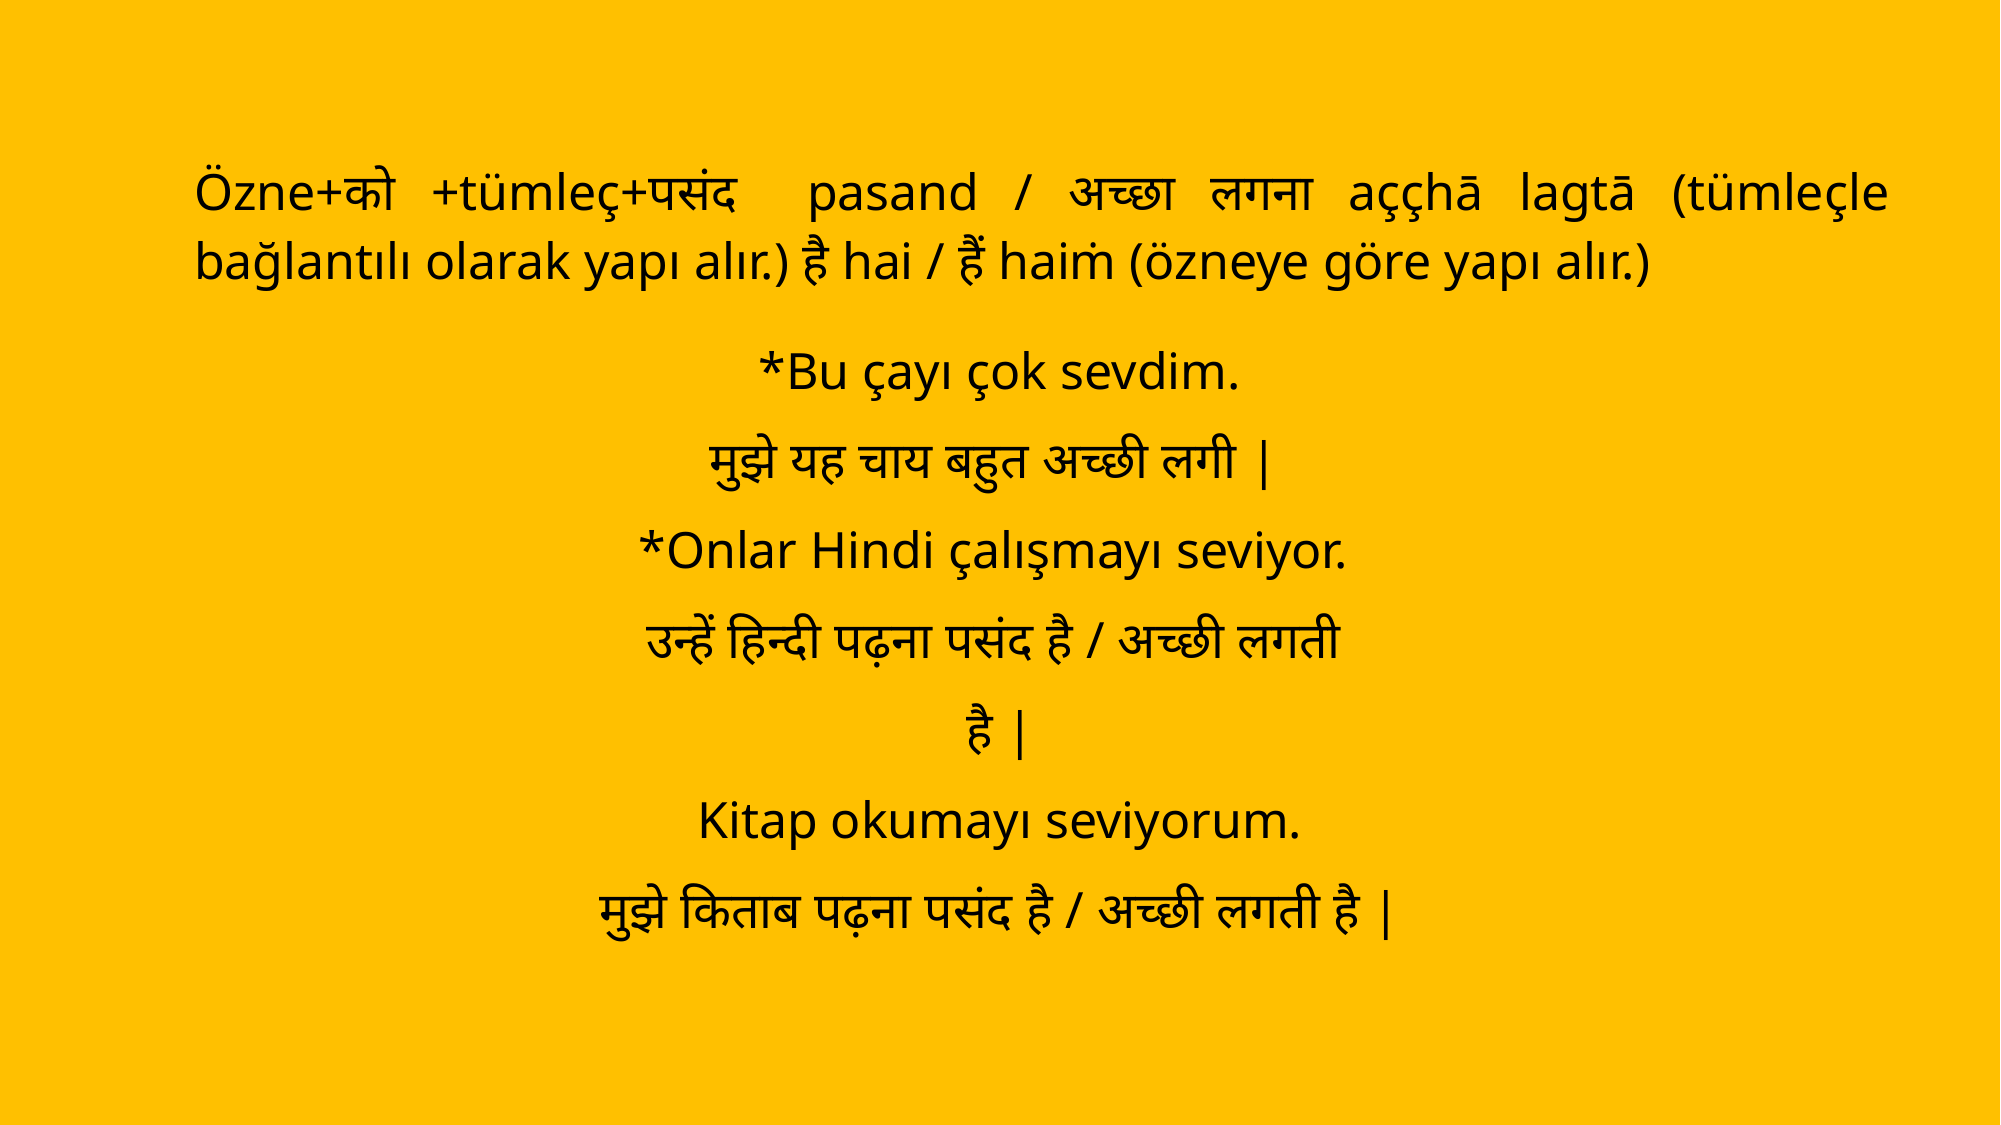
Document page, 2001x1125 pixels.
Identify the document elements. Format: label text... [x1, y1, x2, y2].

text_box Özne+को +tümleç+पसंद pasand / अच्छा लगना aççhā lagtā (tümleçle bağlantılı olarak yapı alır.) है hai / हैं haiṁ (özneye göre yapı alır.) [179, 144, 1905, 297]
text_box *Bu çayı çok sevdim. मुझे यह चाय बहुत अच्छी लगी | *Onlar Hindi çalışmayı seviyor. उन्हें हिन्दी पढ़ना पसंद है / अच्छी लगती है | Kitap okumayı seviyorum. मुझे किताब पढ़ना पसंद है / अच्छी लगती है | [500, 322, 1500, 946]
